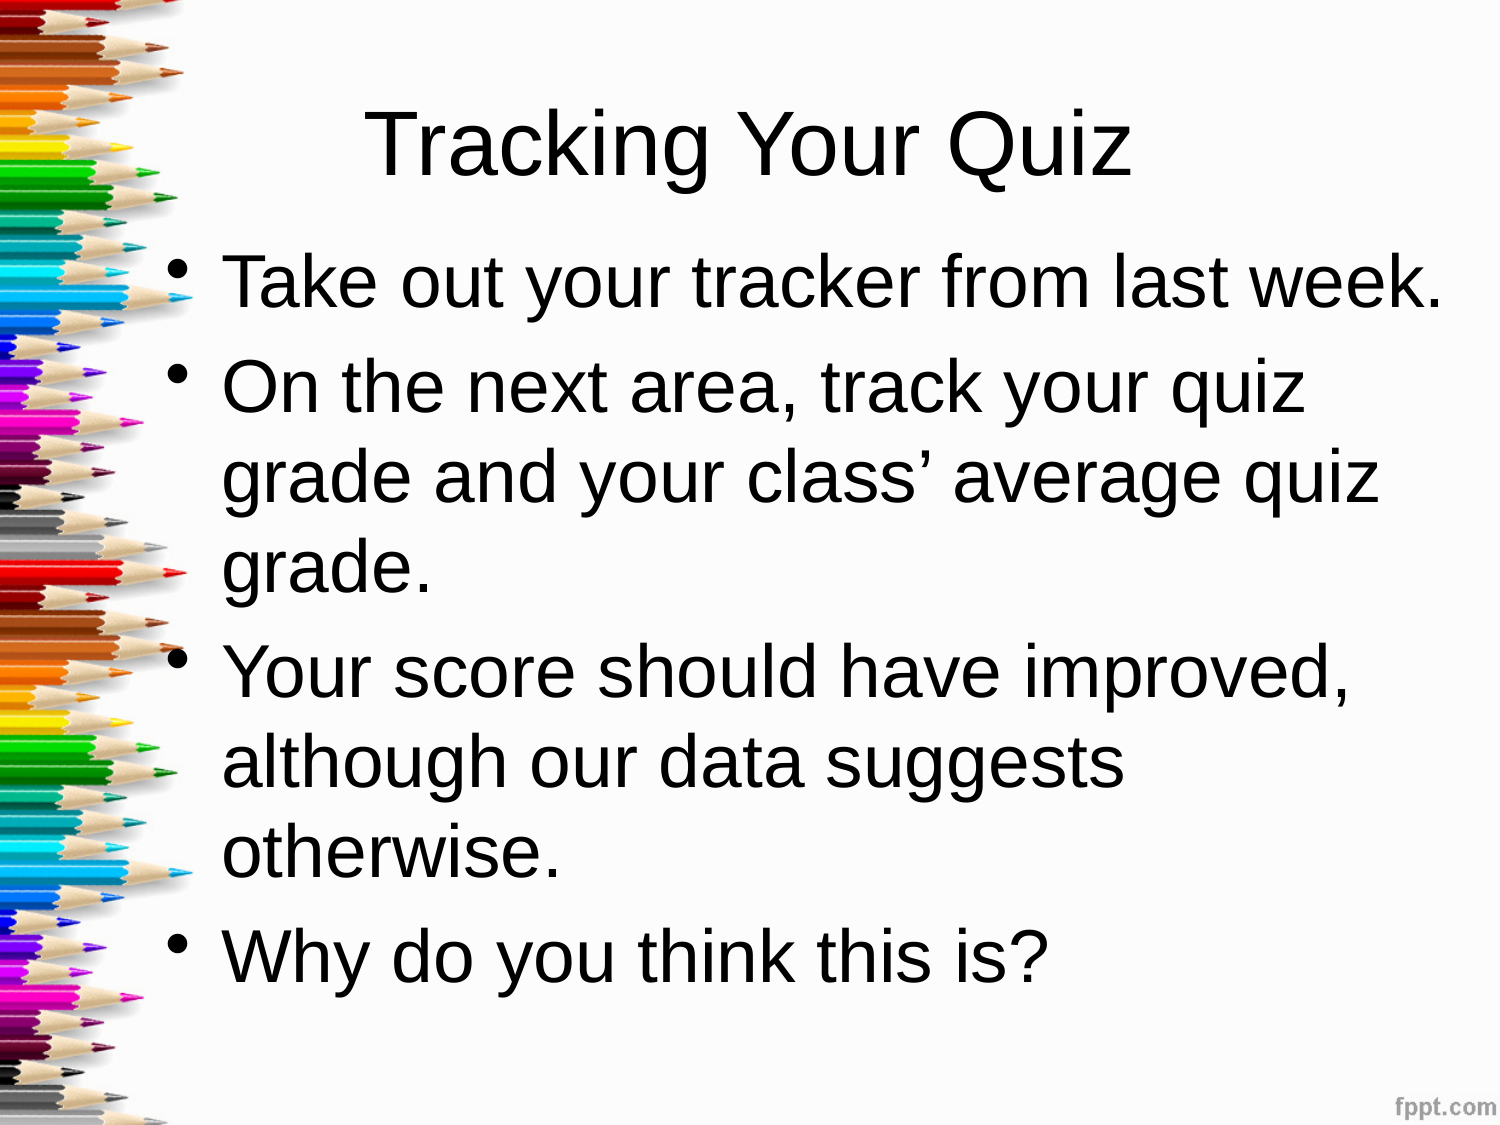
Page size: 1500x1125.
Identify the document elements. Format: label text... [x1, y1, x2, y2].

list Take out your tracker from last week. On the next area, track your quiz grade and your class’ average quiz grade. Your score should have improved, although our data suggests otherwise. Why do you think this is? [149, 224, 1500, 968]
picture [0, 0, 1500, 1125]
title Tracking Your Quiz [74, 44, 1426, 233]
